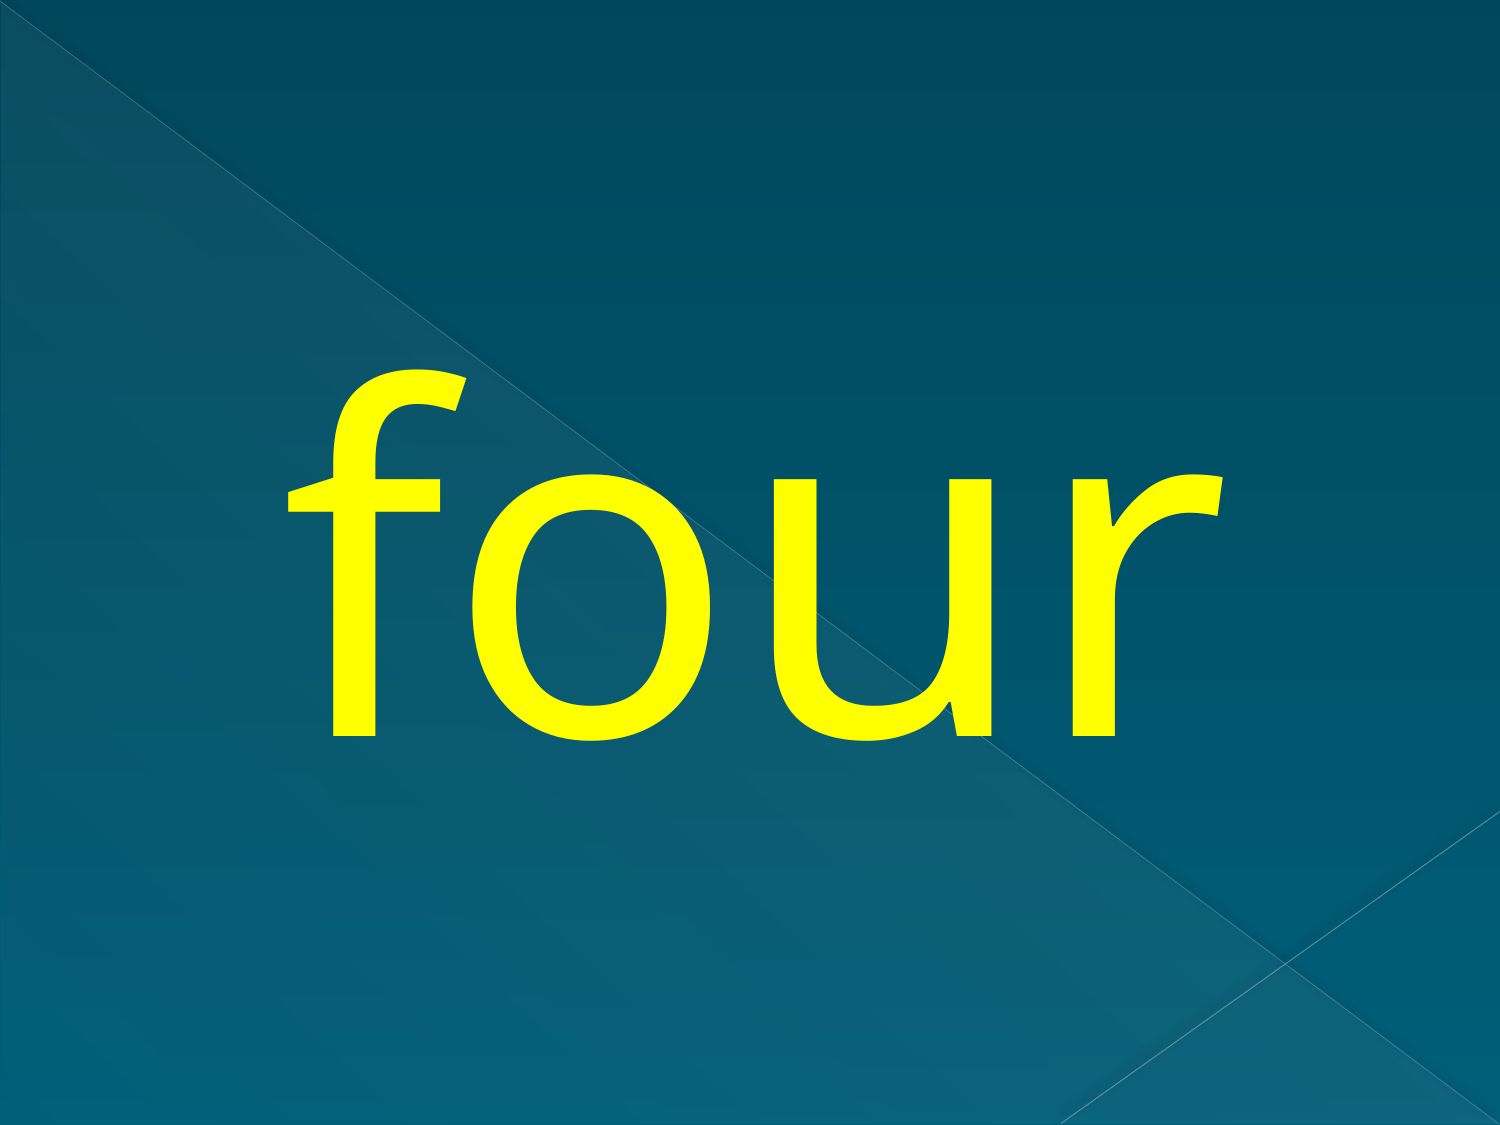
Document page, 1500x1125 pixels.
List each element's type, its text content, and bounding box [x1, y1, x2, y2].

text_box four [49, 249, 1463, 840]
